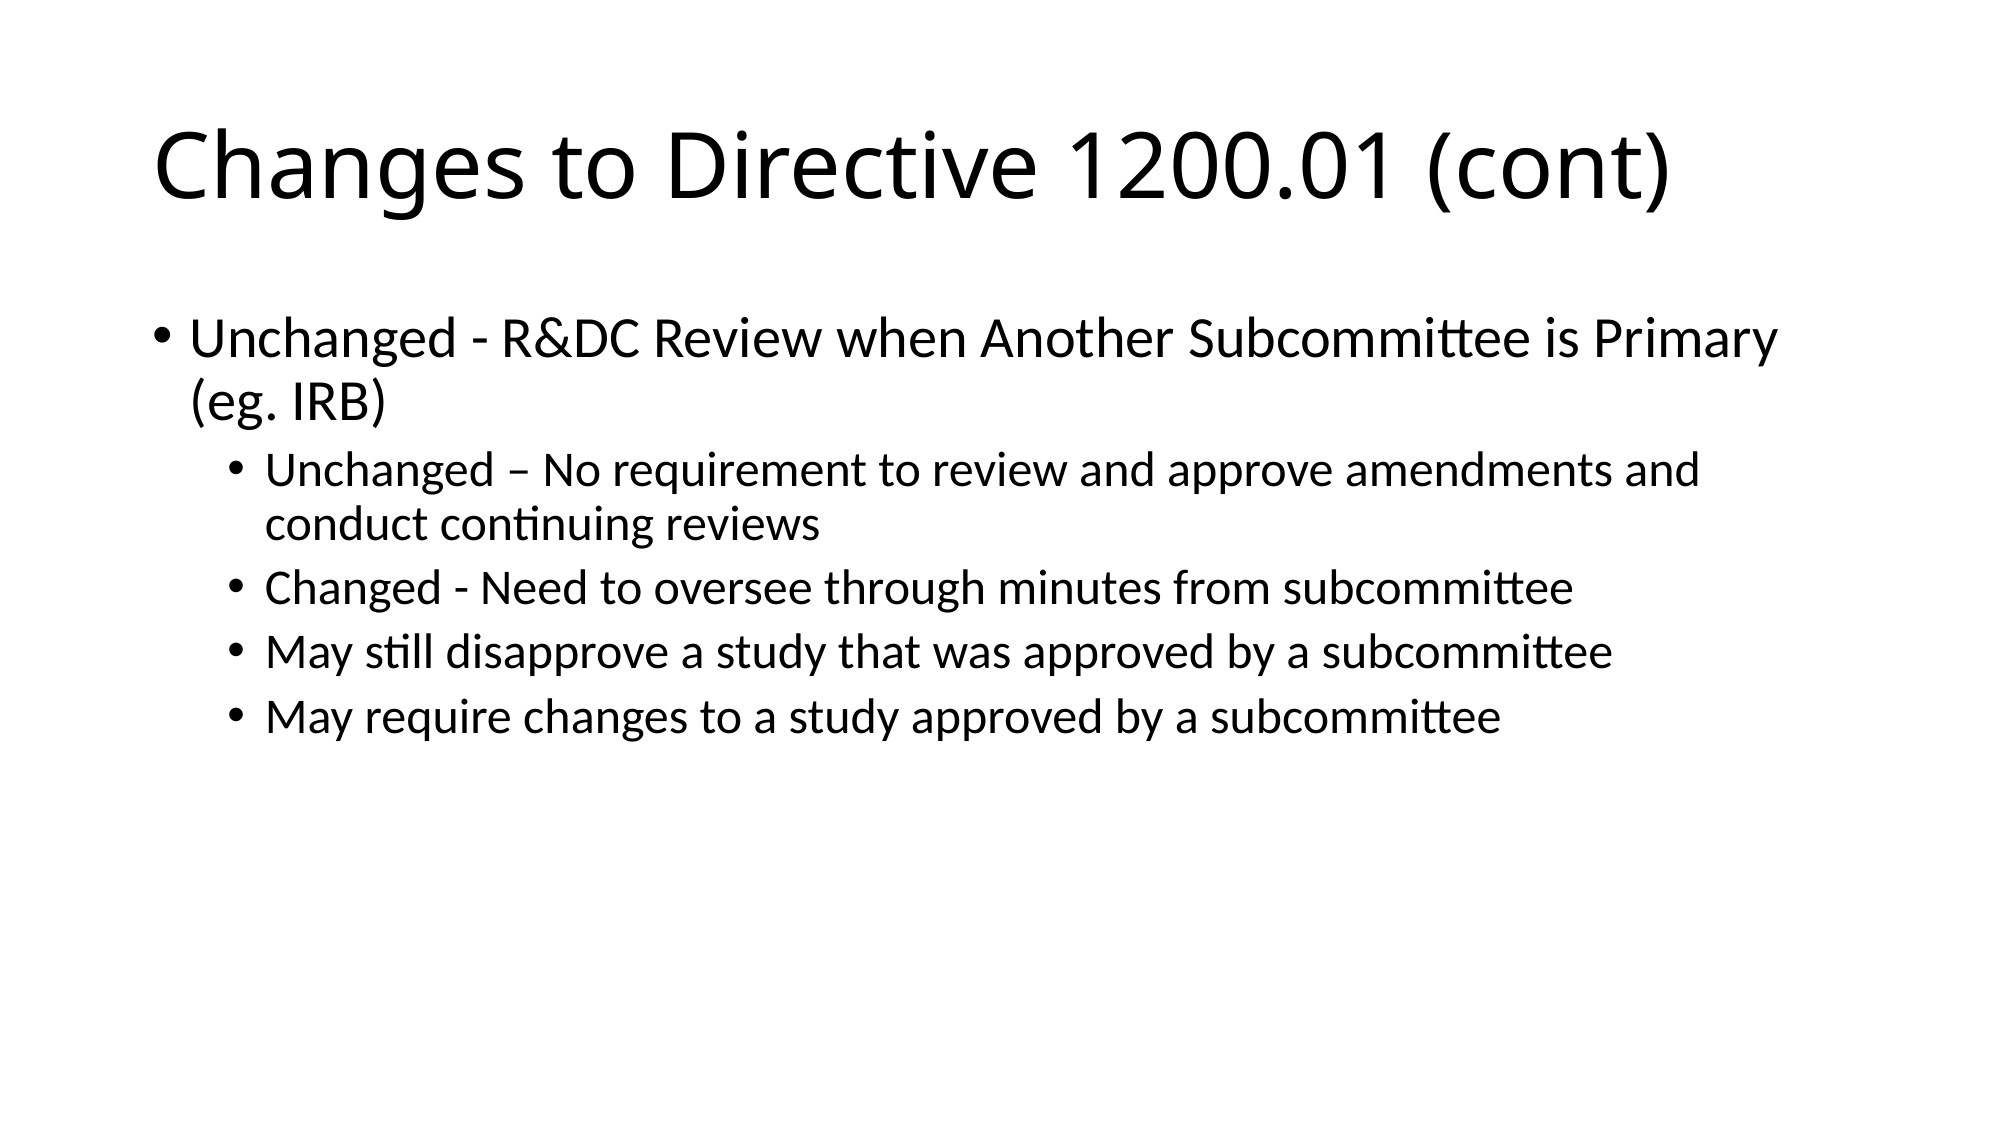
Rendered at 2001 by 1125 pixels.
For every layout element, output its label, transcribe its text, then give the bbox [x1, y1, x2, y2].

title Changes to Directive 1200.01 (cont) [137, 59, 1863, 278]
list Unchanged - R&DC Review when Another Subcommittee is Primary (eg. IRB) Unchanged – No requirement to review and approve amendments and conduct continuing reviews Changed - Need to oversee through minutes from subcommittee May still disapprove a study that was approved by a subcommittee May require changes to a study approved by a subcommittee [137, 299, 1863, 1014]
